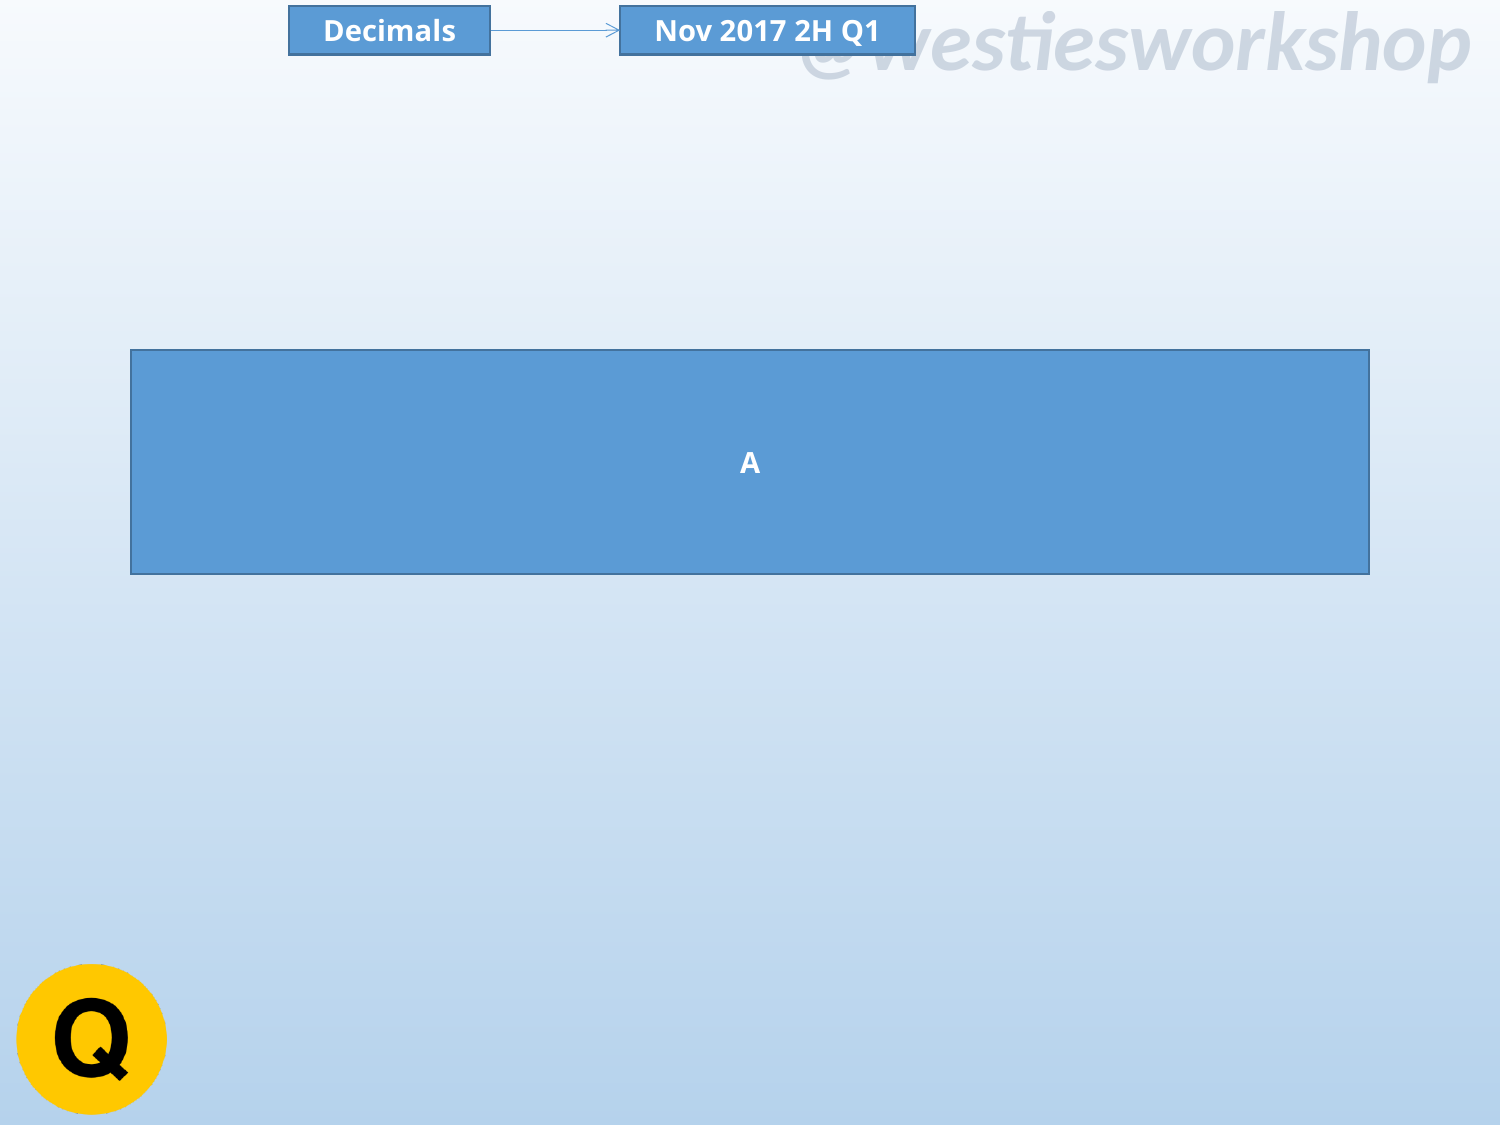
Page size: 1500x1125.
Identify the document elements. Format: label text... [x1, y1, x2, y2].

picture [131, 349, 1369, 574]
text_box Nov 2017 2H Q1 [619, 5, 916, 56]
text_box Decimals [288, 5, 491, 56]
picture [0, 940, 191, 1125]
